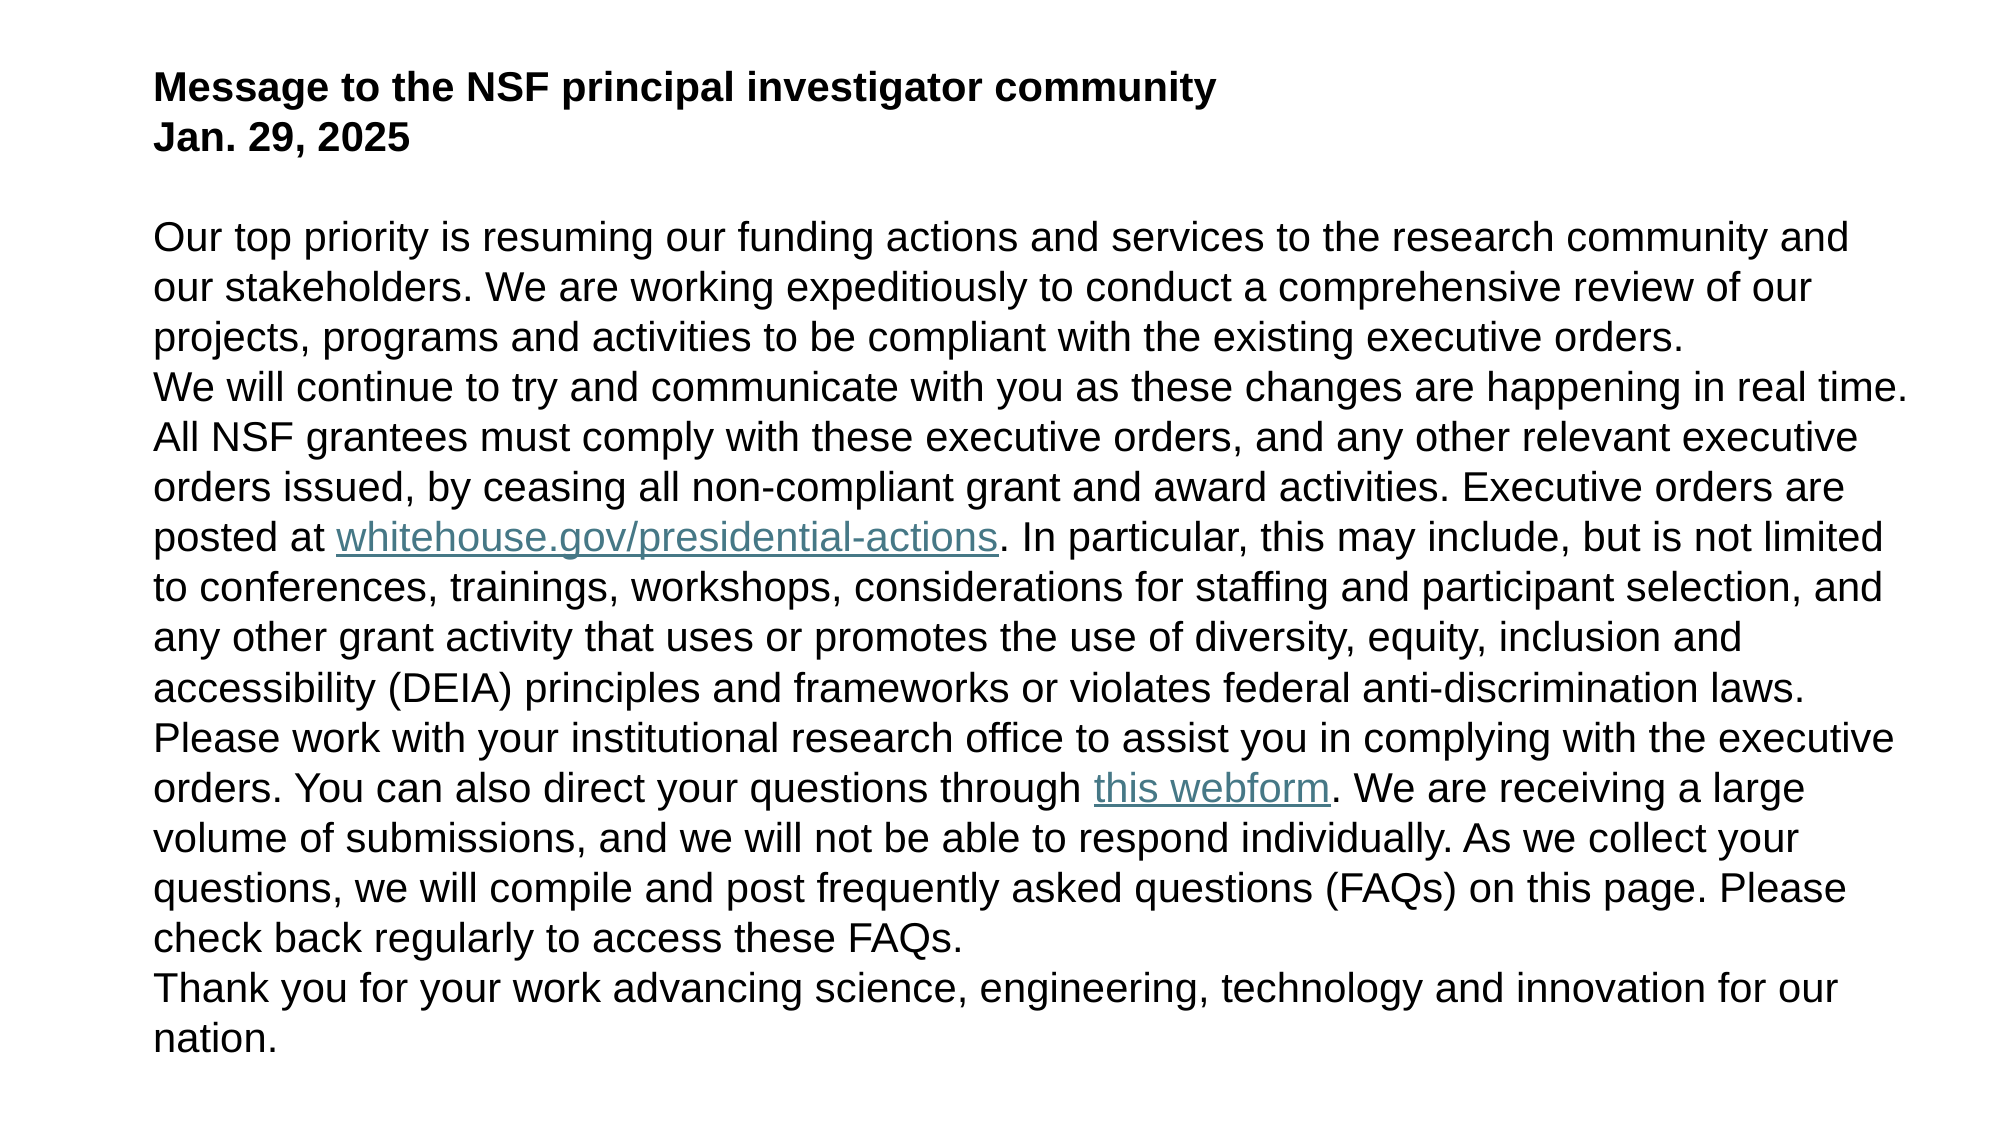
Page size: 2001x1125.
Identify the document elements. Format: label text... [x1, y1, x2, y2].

text_box Message to the NSF principal investigator community Jan. 29, 2025 Our top priority is resuming our funding actions and services to the research community and our stakeholders. We are working expeditiously to conduct a comprehensive review of our projects, programs and activities to be compliant with the existing executive orders. We will continue to try and communicate with you as these changes are happening in real time. All NSF grantees must comply with these executive orders, and any other relevant executive orders issued, by ceasing all non-compliant grant and award activities. Executive orders are posted at whitehouse.gov/presidential-actions. In particular, this may include, but is not limited to conferences, trainings, workshops, considerations for staffing and participant selection, and any other grant activity that uses or promotes the use of diversity, equity, inclusion and accessibility (DEIA) principles and frameworks or violates federal anti-discrimination laws. Please work with your institutional research office to assist you in complying with the executive orders. You can also direct your questions through this webform. We are receiving a large volume of submissions, and we will not be able to respond individually. As we collect your questions, we will compile and post frequently asked questions (FAQs) on this page. Please check back regularly to access these FAQs. Thank you for your work advancing science, engineering, technology and innovation for our nation. [138, 52, 1934, 1068]
